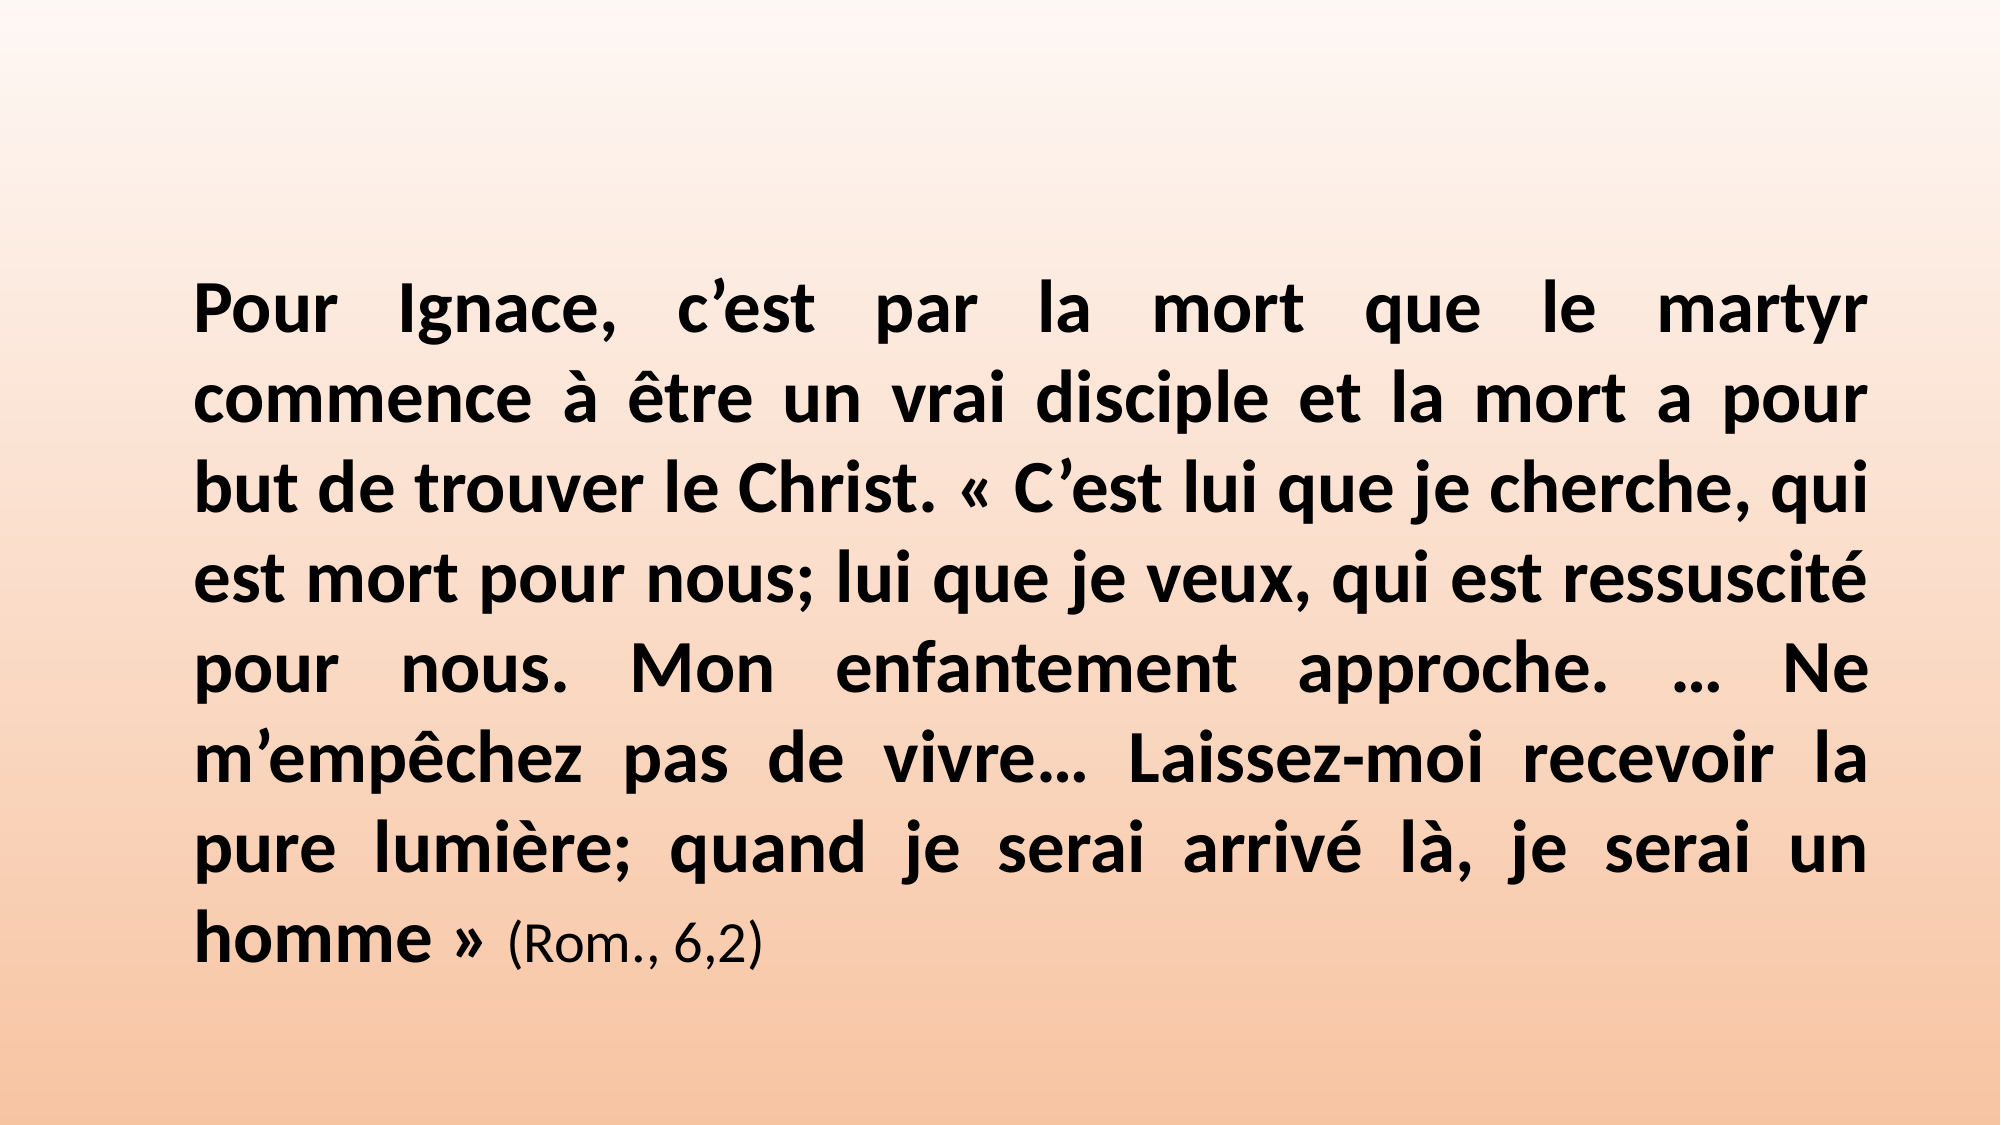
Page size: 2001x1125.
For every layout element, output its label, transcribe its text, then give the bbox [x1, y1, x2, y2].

text_box Pour Ignace, c’est par la mort que le martyr commence à être un vrai disciple et la mort a pour but de trouver le Christ. « C’est lui que je cherche, qui est mort pour nous; lui que je veux, qui est ressuscité pour nous. Mon enfantement approche. … Ne m’empêchez pas de vivre… Laissez-moi recevoir la pure lumière; quand je serai arrivé là, je serai un homme » (Rom., 6,2) [178, 249, 1886, 985]
